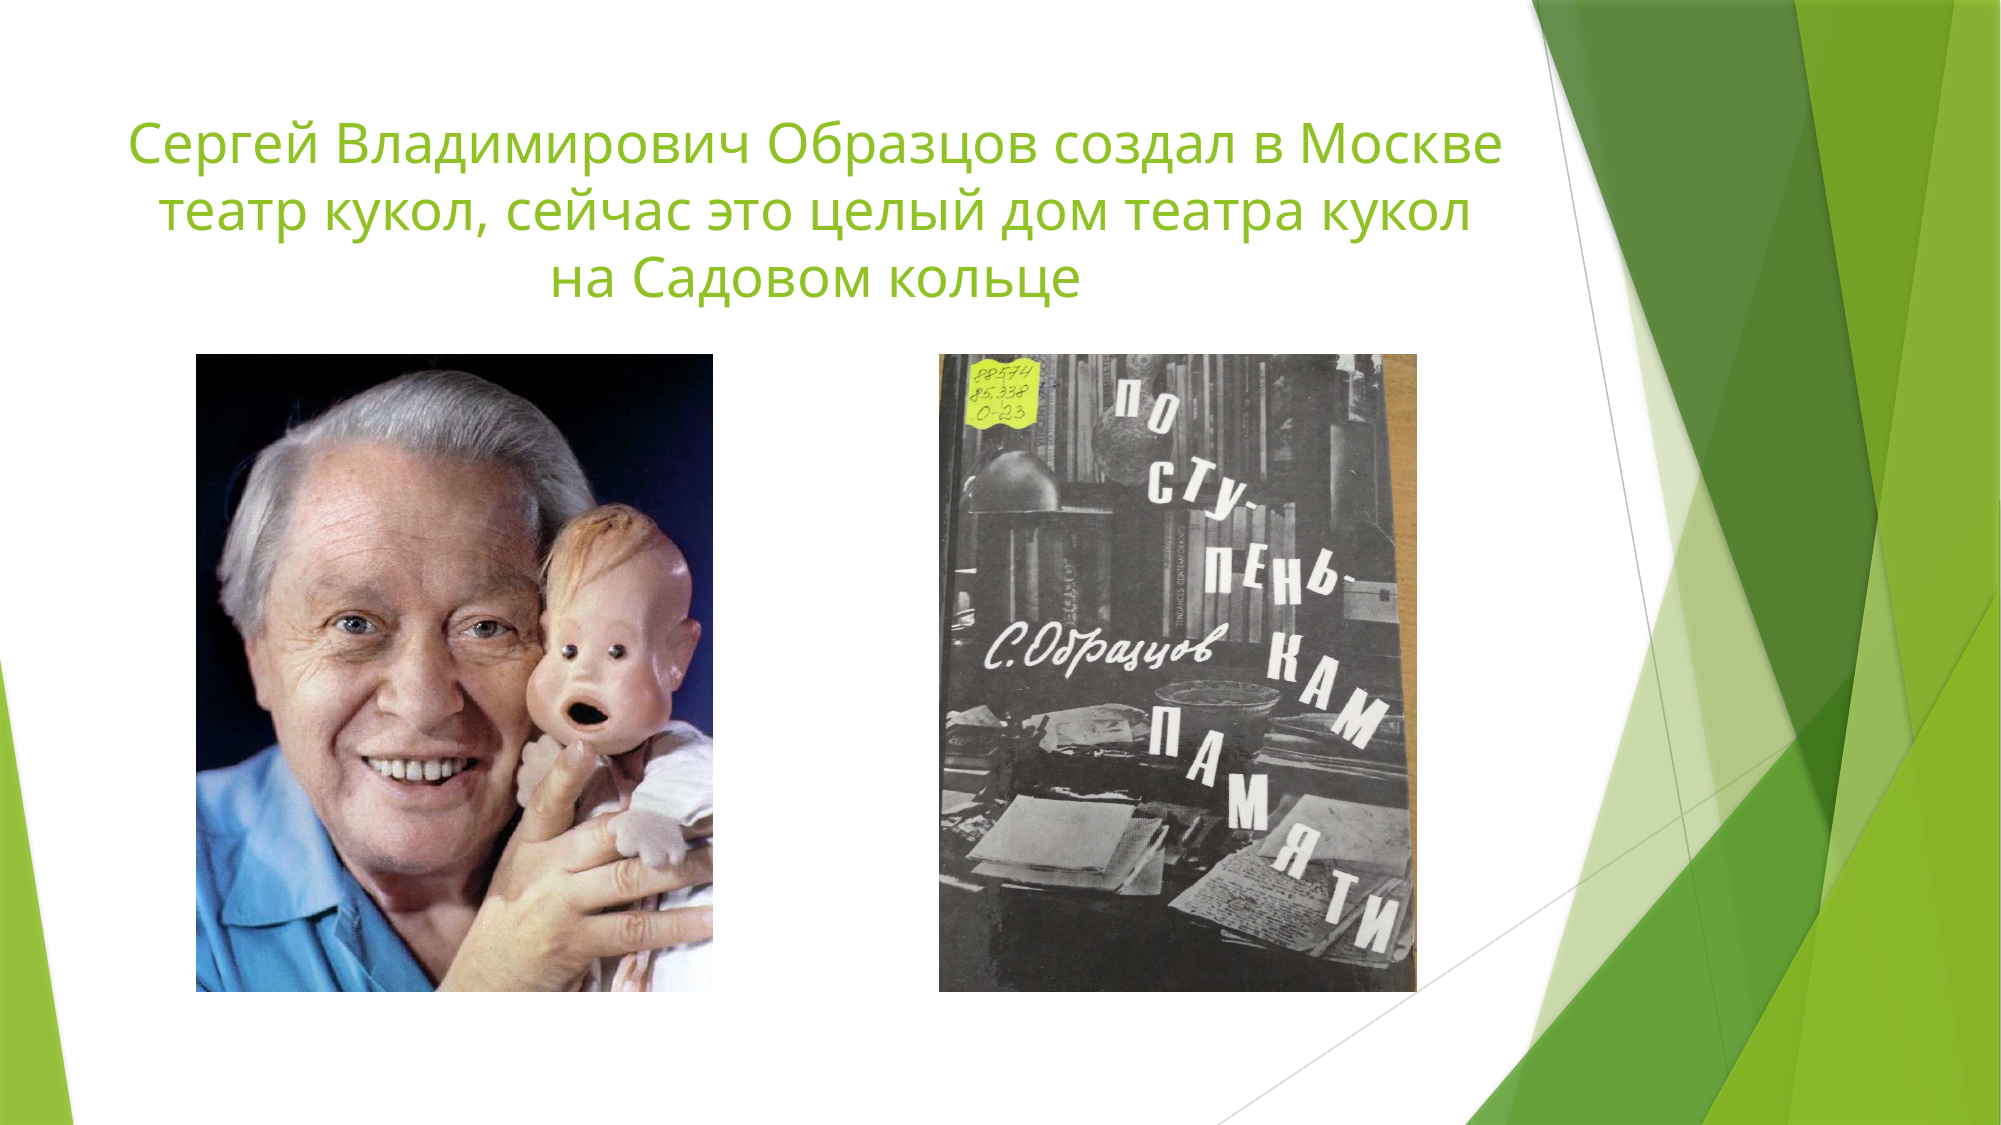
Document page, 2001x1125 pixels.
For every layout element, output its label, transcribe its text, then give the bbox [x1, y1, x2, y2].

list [938, 353, 1418, 992]
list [195, 353, 713, 992]
title Сергей Владимирович Образцов создал в Москве театр кукол, сейчас это целый дом театра кукол на Садовом кольце [111, 99, 1522, 317]
